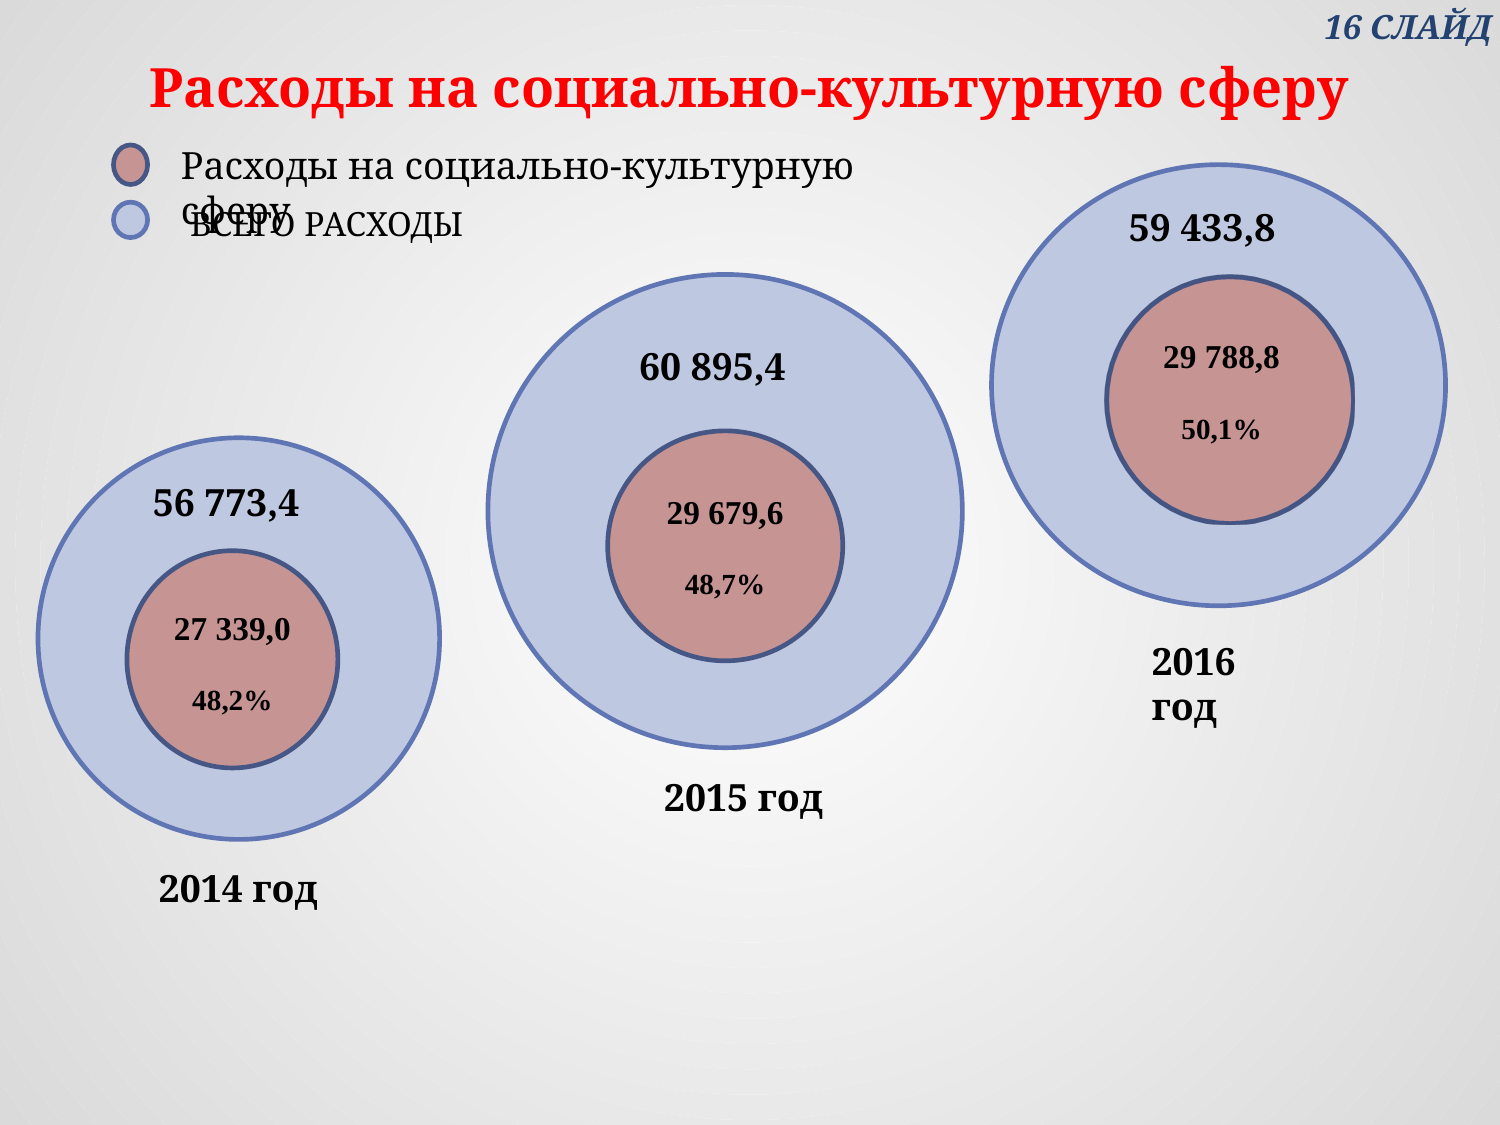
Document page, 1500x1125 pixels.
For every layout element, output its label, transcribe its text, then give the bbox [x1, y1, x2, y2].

text_box [35, 435, 442, 842]
text_box ВСЕГО РАСХОДЫ [175, 240, 479, 251]
table_header 59 433,8 [1082, 198, 1323, 253]
text_box 2016 год [1137, 630, 1323, 736]
picture [1103, 274, 1355, 525]
text_box [111, 142, 150, 187]
text_box [485, 272, 965, 751]
title Расходы на социально-культурную сферу [75, 0, 1425, 126]
text_box 5 [989, 162, 1448, 609]
text_box 60 895,4 [624, 336, 826, 396]
text_box 27 339,0 48,2% [124, 548, 341, 771]
text_box 56 773,4 [118, 471, 343, 532]
text_box 2015 год [649, 766, 839, 827]
text_box 16 СЛАЙД [1291, 0, 1500, 54]
text_box Расходы на социально-культурную сферу [166, 135, 963, 240]
text_box 29 679,6 48,7% [605, 428, 846, 664]
text_box 2014 год [144, 857, 333, 918]
text_box [111, 199, 150, 240]
